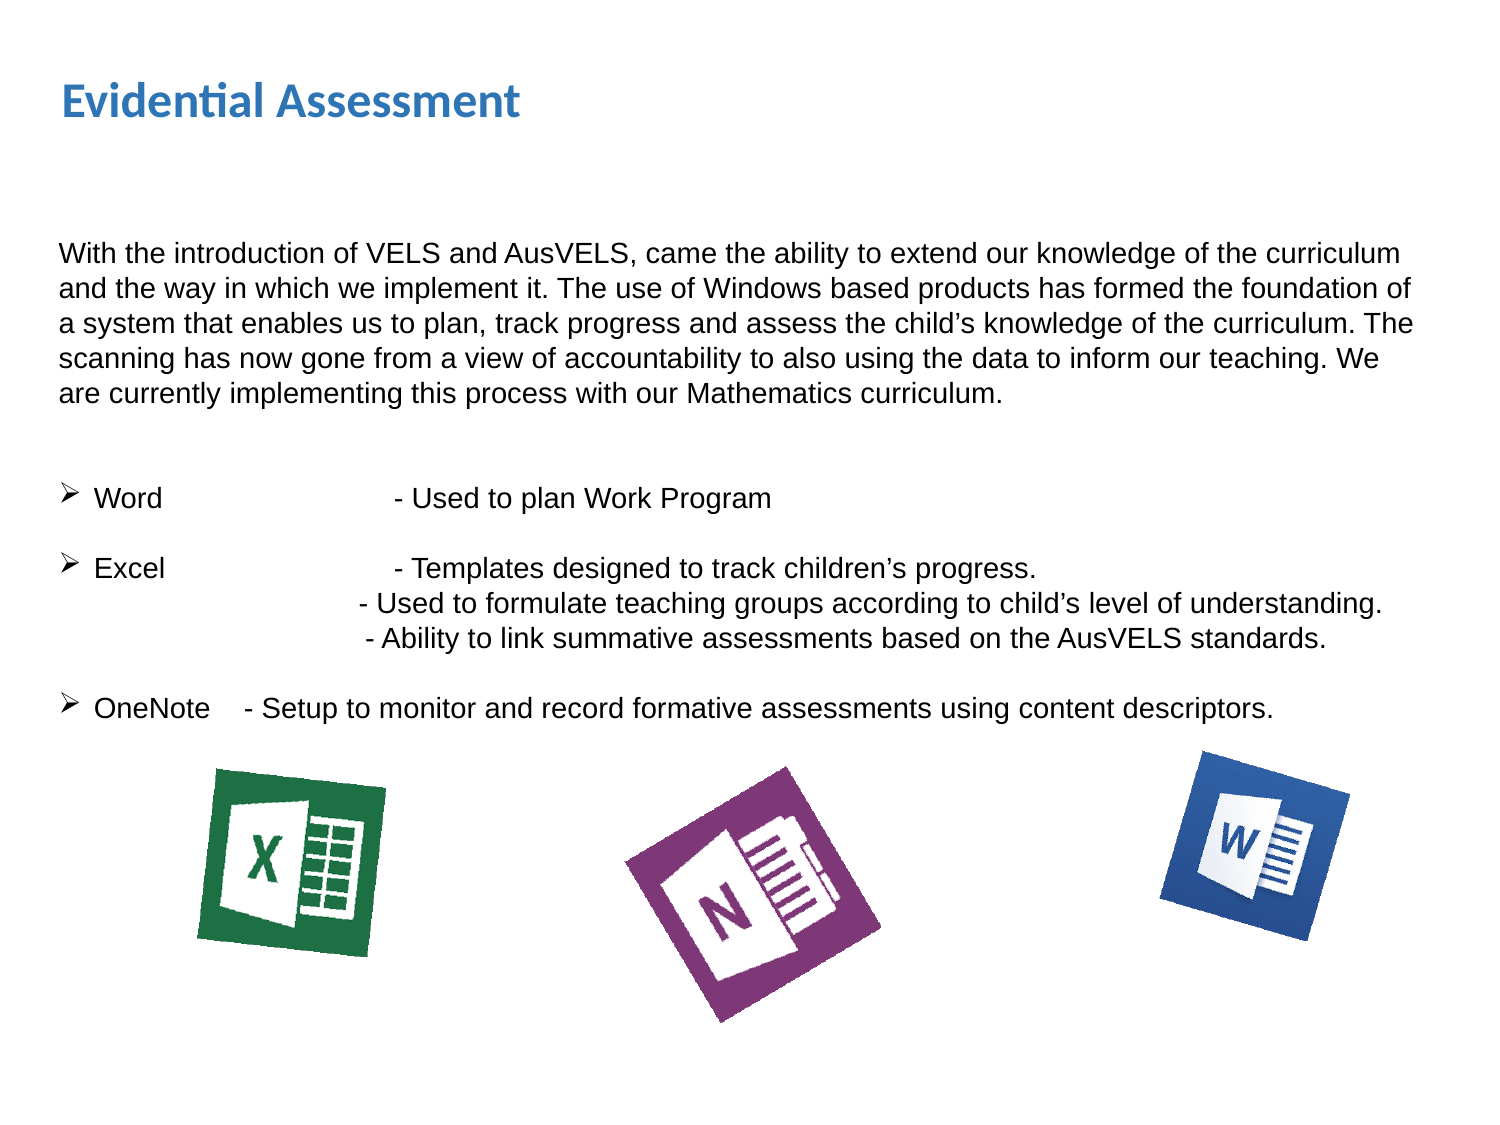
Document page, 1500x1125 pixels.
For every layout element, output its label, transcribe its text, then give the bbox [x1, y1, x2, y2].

picture [197, 768, 386, 957]
text_box Evidential Assessment [46, 60, 537, 181]
picture [625, 766, 881, 1023]
text_box With the introduction of VELS and AusVELS, came the ability to extend our knowledge of the curriculum and the way in which we implement it. The use of Windows based products has formed the foundation of a system that enables us to plan, track progress and assess the child’s knowledge of the curriculum. The scanning has now gone from a view of accountability to also using the data to inform our teaching. We are currently implementing this process with our Mathematics curriculum. Word - Used to plan Work Program Excel - Templates designed to track children’s progress. - Used to formulate teaching groups according to child’s level of understanding. - Ability to link summative assessments based on the AusVELS standards. OneNote - Setup to monitor and record formative assessments using content descriptors. [43, 193, 1441, 833]
picture [1160, 751, 1350, 941]
